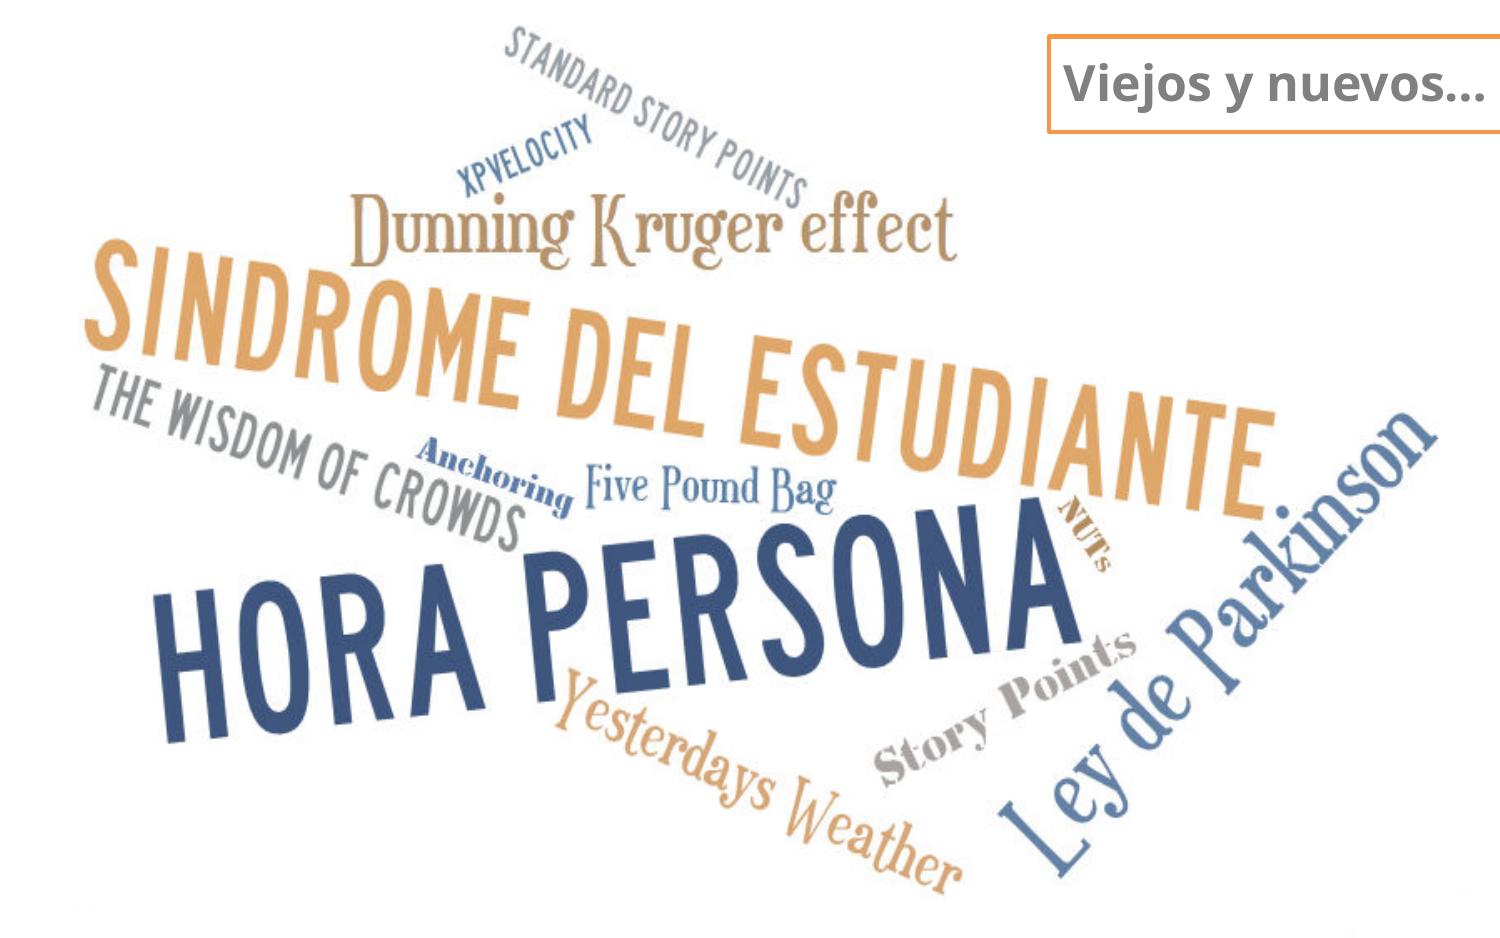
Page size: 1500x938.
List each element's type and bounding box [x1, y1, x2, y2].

list [0, 0, 1500, 938]
